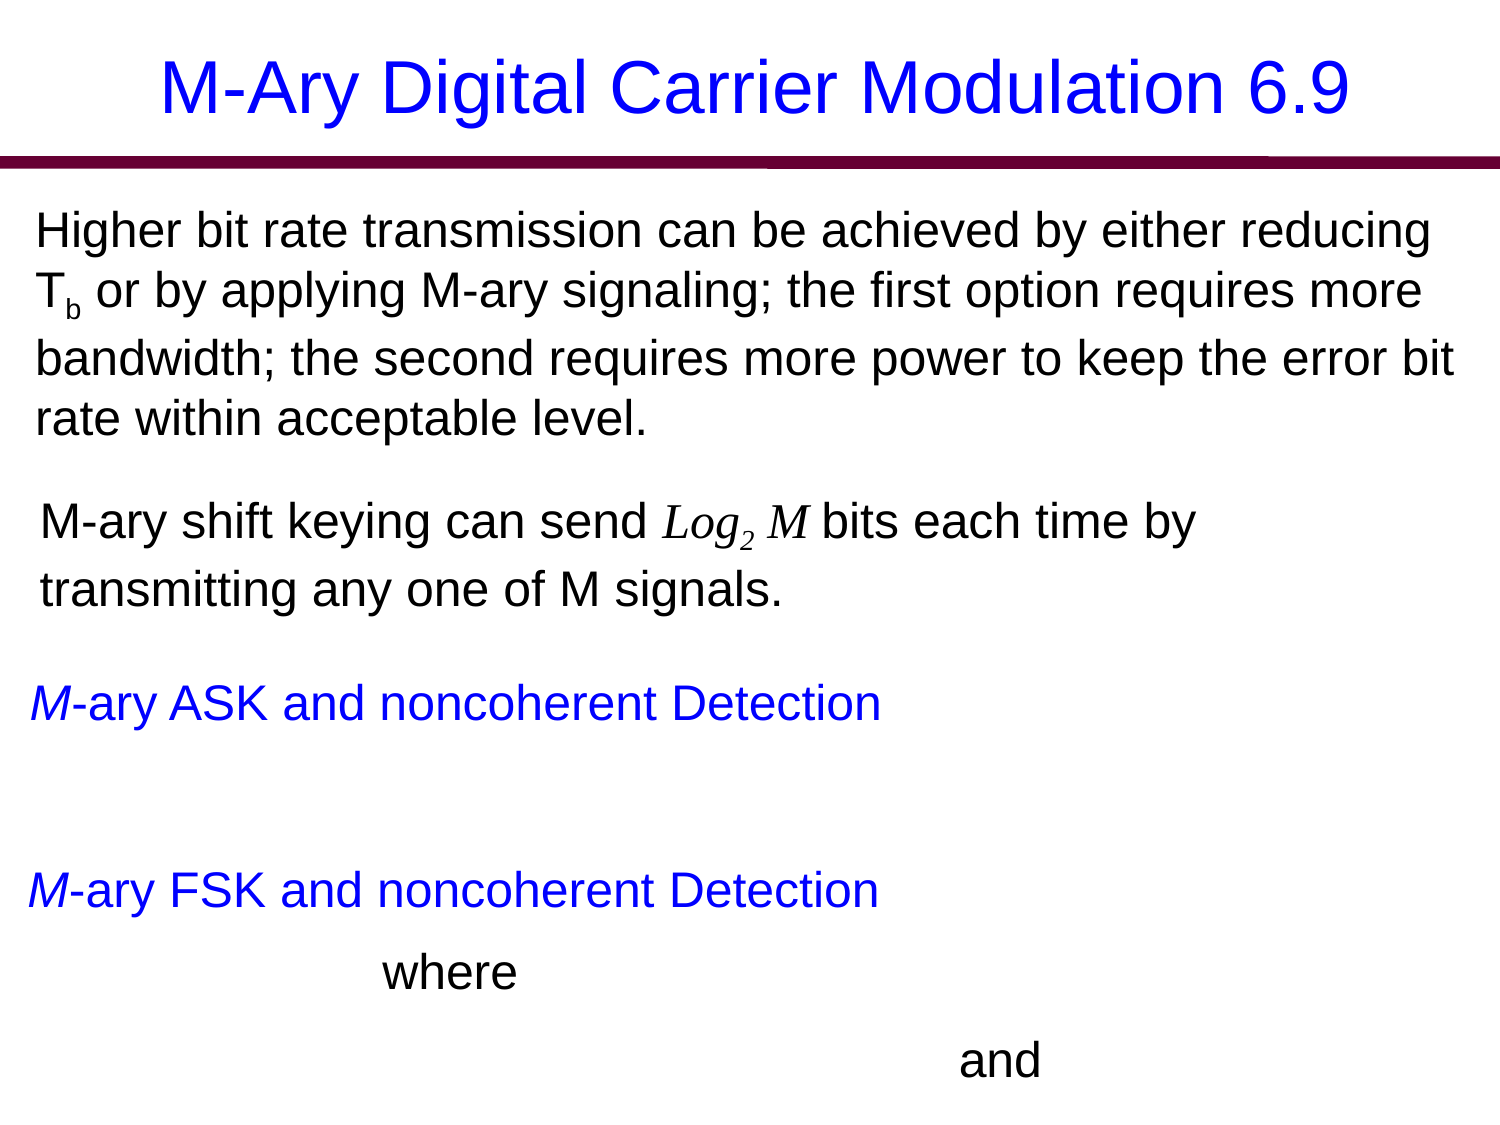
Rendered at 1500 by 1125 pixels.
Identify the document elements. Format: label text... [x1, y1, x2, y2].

text_box M-ary FSK and noncoherent Detection [12, 849, 930, 925]
text_box Higher bit rate transmission can be achieved by either reducing Tb or by applying M-ary signaling; the first option requires more bandwidth; the second requires more power to keep the error bit rate within acceptable level. [20, 189, 1488, 453]
text_box M-ary shift keying can send Log2 M bits each time by transmitting any one of M signals. [24, 480, 1463, 624]
text_box M-ary ASK and noncoherent Detection [14, 662, 932, 738]
title M-Ary Digital Carrier Modulation 6.9 [24, 24, 1488, 143]
